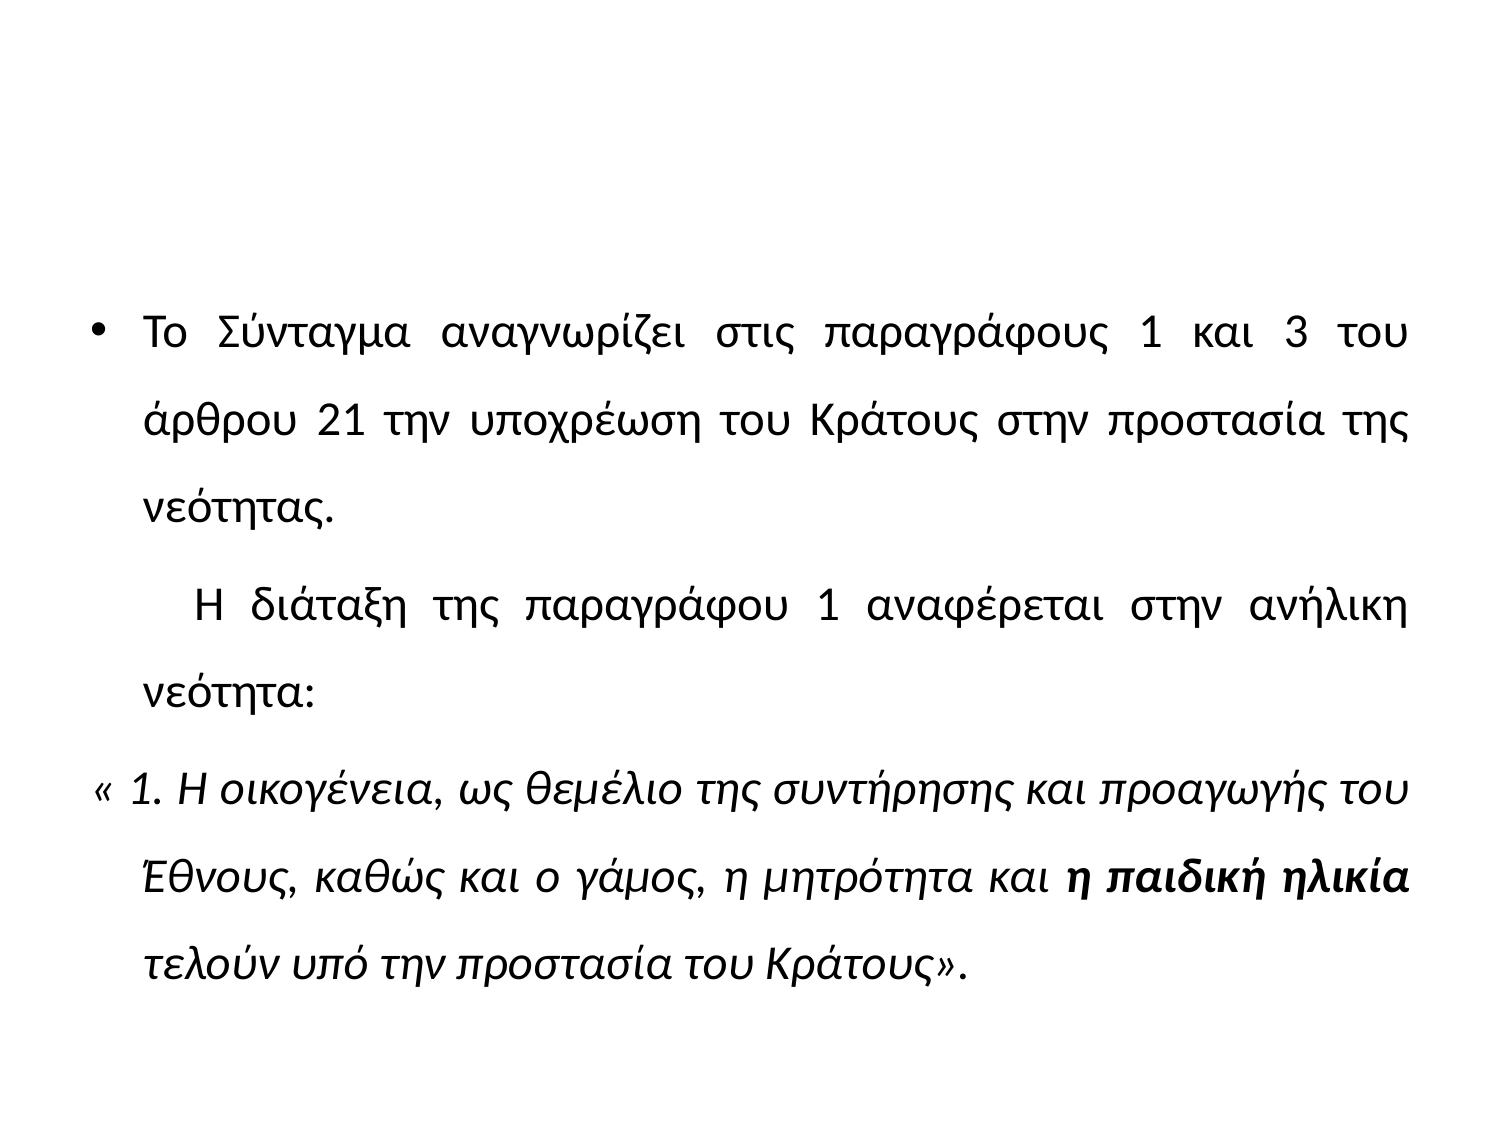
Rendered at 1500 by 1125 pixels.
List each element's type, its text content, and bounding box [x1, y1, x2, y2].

list Το Σύνταγμα αναγνωρίζει στις παραγράφους 1 και 3 του άρθρου 21 την υποχρέωση του Κράτους στην προστασία της νεότητας. Η διάταξη της παραγράφου 1 αναφέρεται στην ανήλικη νεότητα: « 1. Η οικογένεια, ως θεμέλιο της συντήρησης και προαγωγής του Έθνους, καθώς και ο γάμος, η μητρότητα και η παιδική ηλικία τελούν υπό την προστασία του Κράτους». [75, 262, 1425, 1005]
